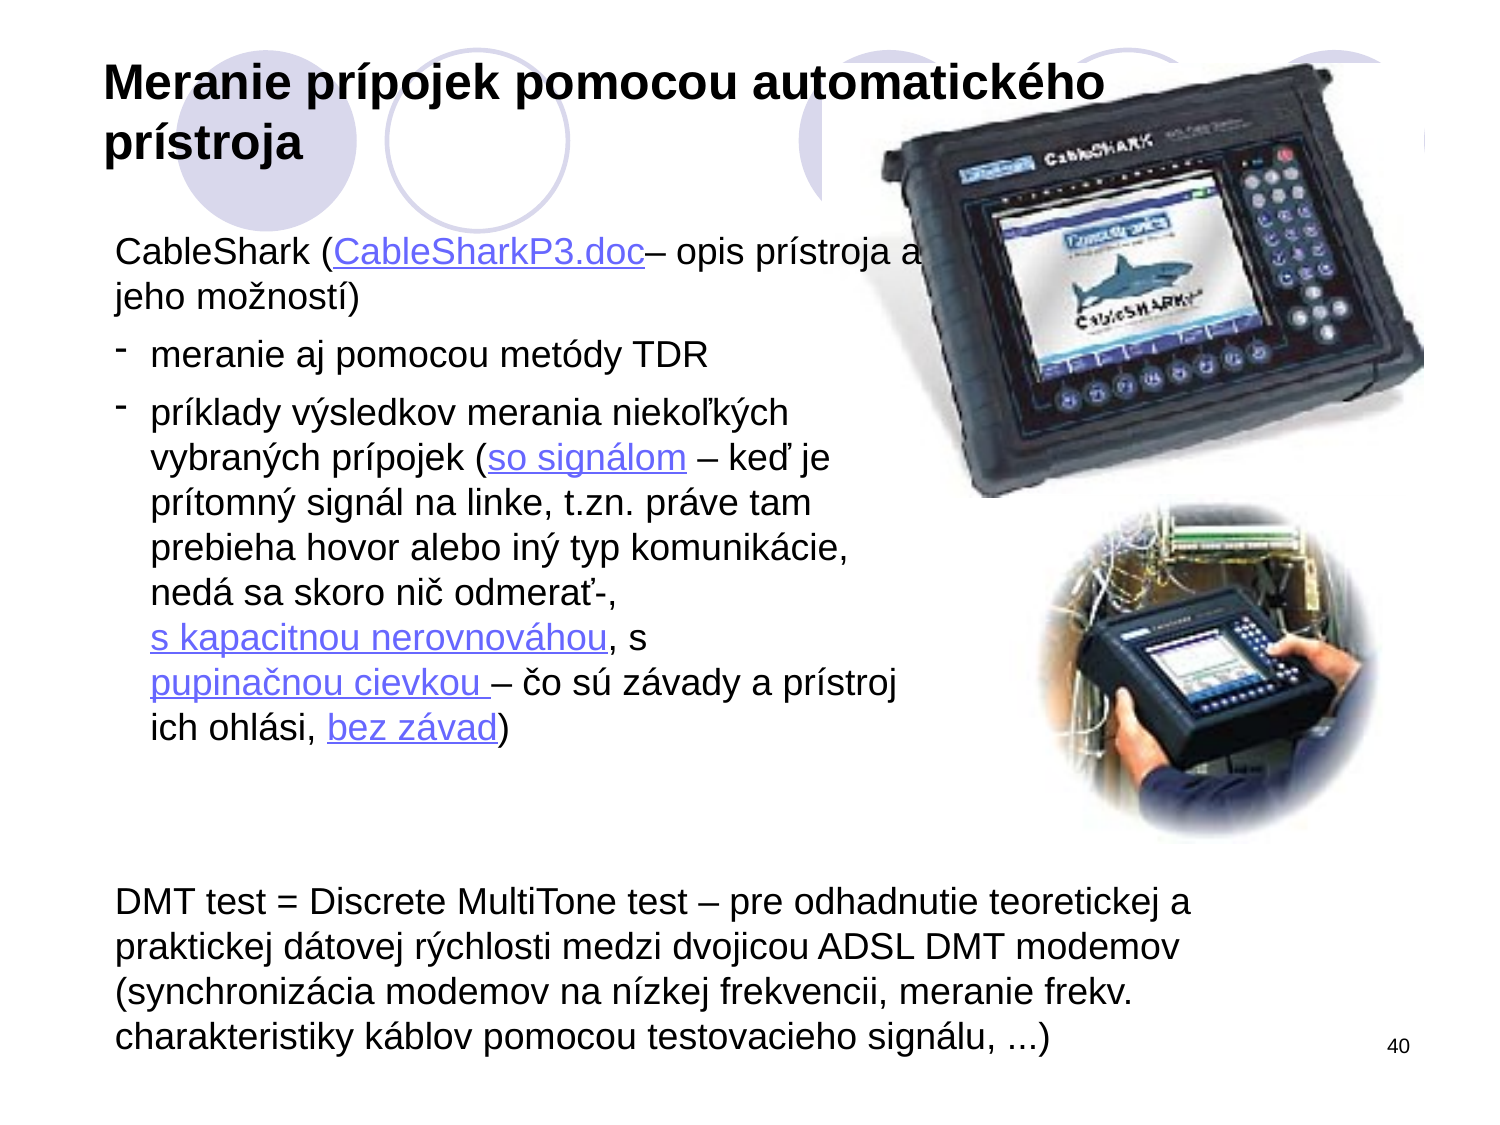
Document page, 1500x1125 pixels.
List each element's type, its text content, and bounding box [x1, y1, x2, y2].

text_box DMT test = Discrete MultiTone test – pre odhadnutie teoretickej a praktickej dátovej rýchlosti medzi dvojicou ADSL DMT modemov (synchronizácia modemov na nízkej frekvencii, meranie frekv. charakteristiky káblov pomocou testovacieho signálu, ...) [100, 869, 1306, 1065]
picture [821, 63, 1424, 845]
slide_number 40 [1074, 1024, 1426, 1101]
text_box CableShark (CableSharkP3.doc– opis prístroja a jeho možností) meranie aj pomocou metódy TDR príklady výsledkov merania niekoľkých vybraných prípojek (so signálom – keď je prítomný signál na linke, t.zn. práve tam prebieha hovor alebo iný typ komunikácie, nedá sa skoro nič odmerať-, s kapacitnou nerovnováhou, s pupinačnou cievkou – čo sú závady a prístroj ich ohlási, bez závad) [100, 219, 939, 755]
text_box Meranie prípojek pomocou automatického prístroja [88, 42, 1129, 178]
